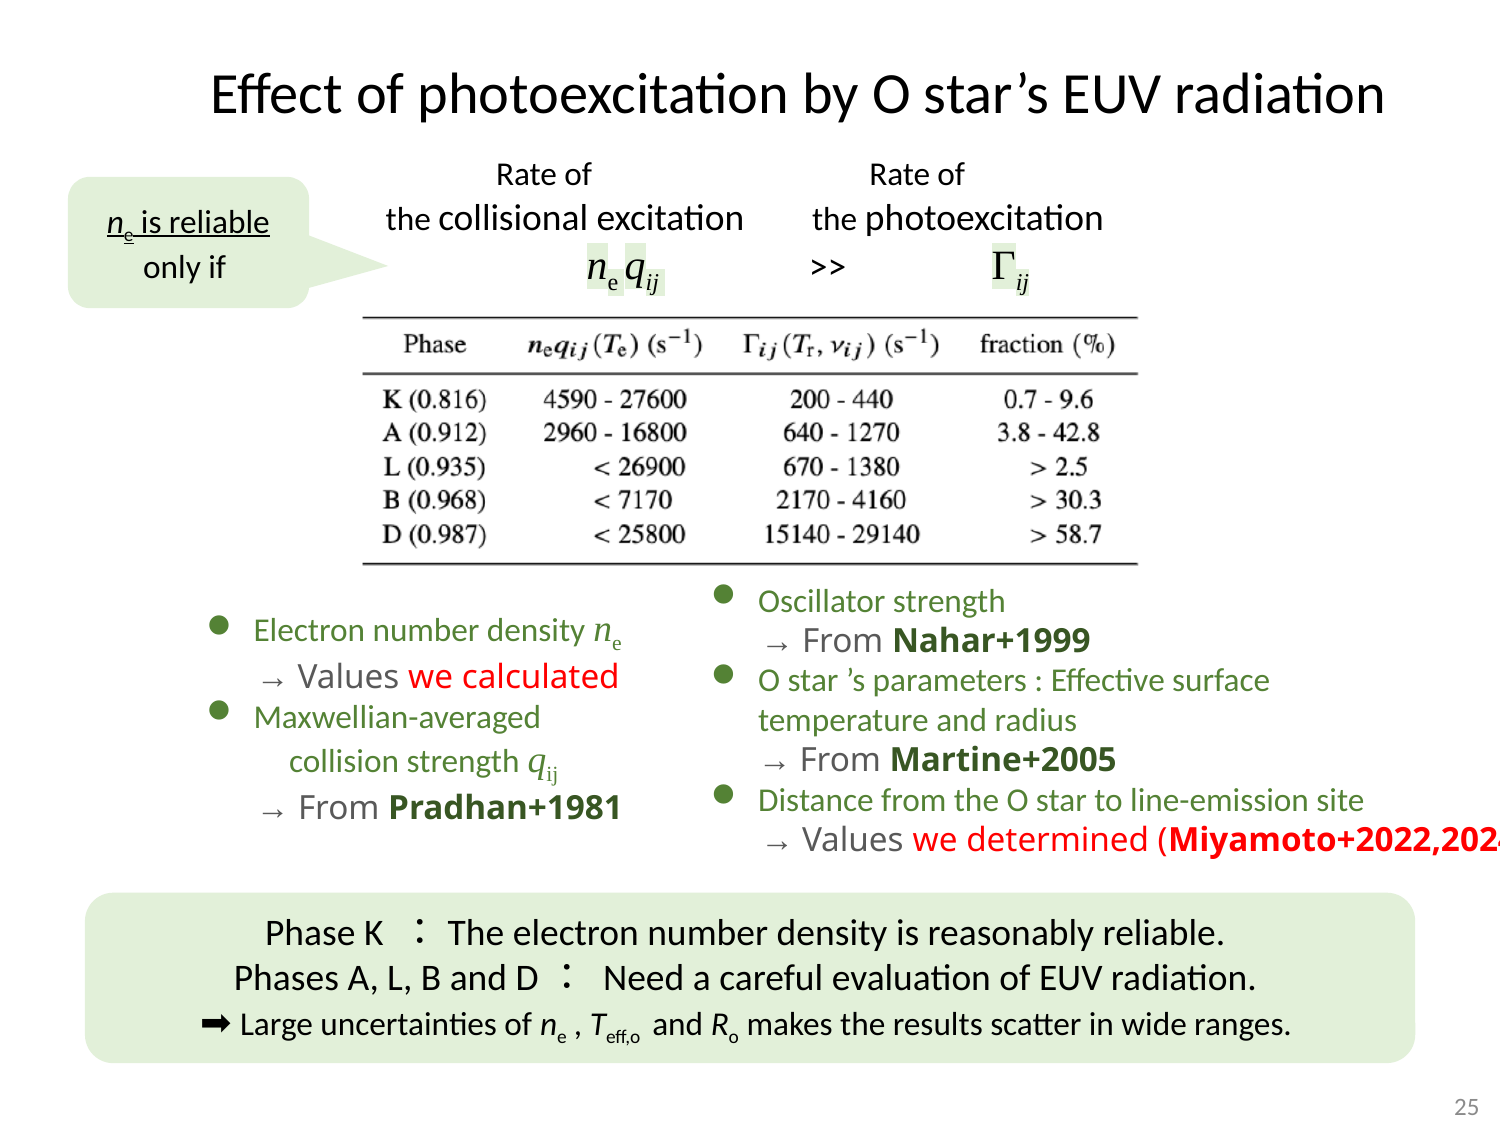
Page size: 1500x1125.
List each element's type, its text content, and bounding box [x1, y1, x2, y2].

text_box Oscillator strength → From Nahar+1999 O star ’s parameters : Effective surface temperature and radius → From Martine+2005 Distance from the O star to line-emission site → Values we determined (Miyamoto+2022,2024) [696, 571, 1500, 866]
title Effect of photoexcitation by O star’s EUV radiation [103, 59, 1495, 130]
picture [356, 308, 1144, 575]
text_box Phase K ：The electron number density is reasonably reliable. Phases A, L, B and D： Need a careful evaluation of EUV radiation. ➡︎ Large uncertainties of ne , Teff,o and Ro makes the results scatter in wide ranges. [83, 891, 1417, 1065]
text_box ne is reliable only if [66, 175, 311, 310]
text_box [281, 223, 392, 297]
slide_number 25 [1157, 1075, 1495, 1125]
text_box Electron number density ne → Values we calculated Maxwellian-averaged collision strength qij → From Pradhan+1981 [191, 596, 639, 834]
text_box Rate of Rate of the collisional excitation the photoexcitation ne qij >> Γij [370, 140, 1218, 303]
